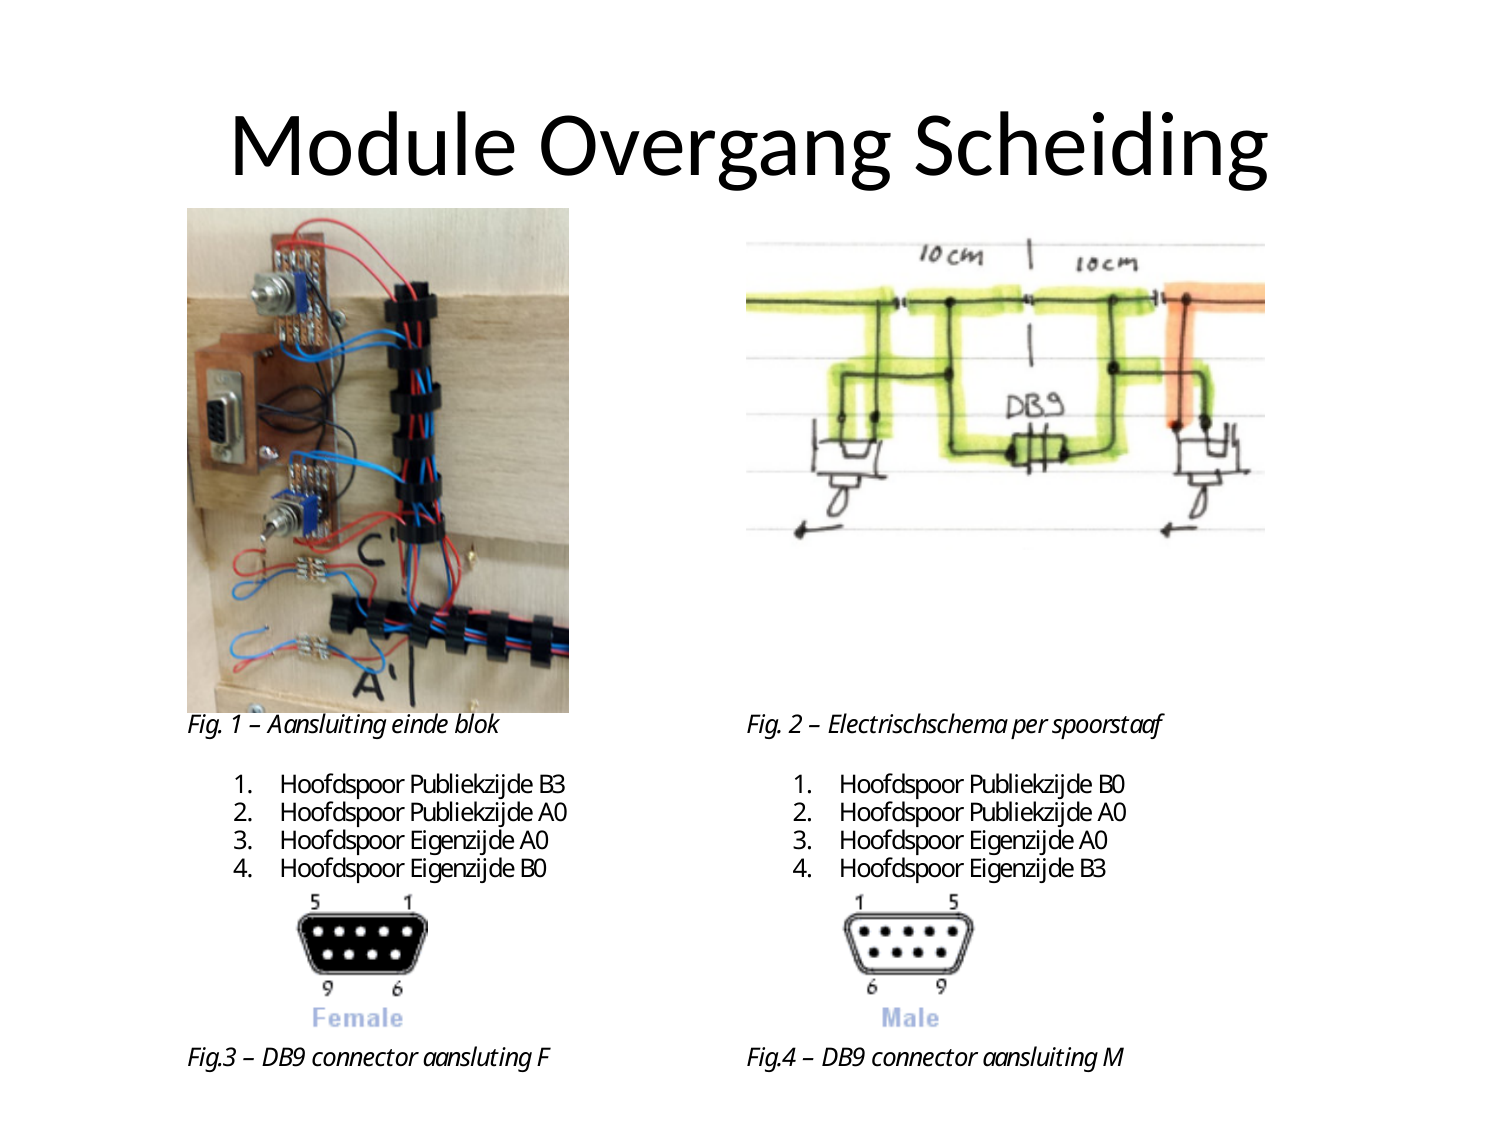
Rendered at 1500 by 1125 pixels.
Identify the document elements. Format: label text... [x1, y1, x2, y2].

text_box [170, 207, 1367, 1107]
title Module Overgang Scheiding [75, 45, 1425, 233]
